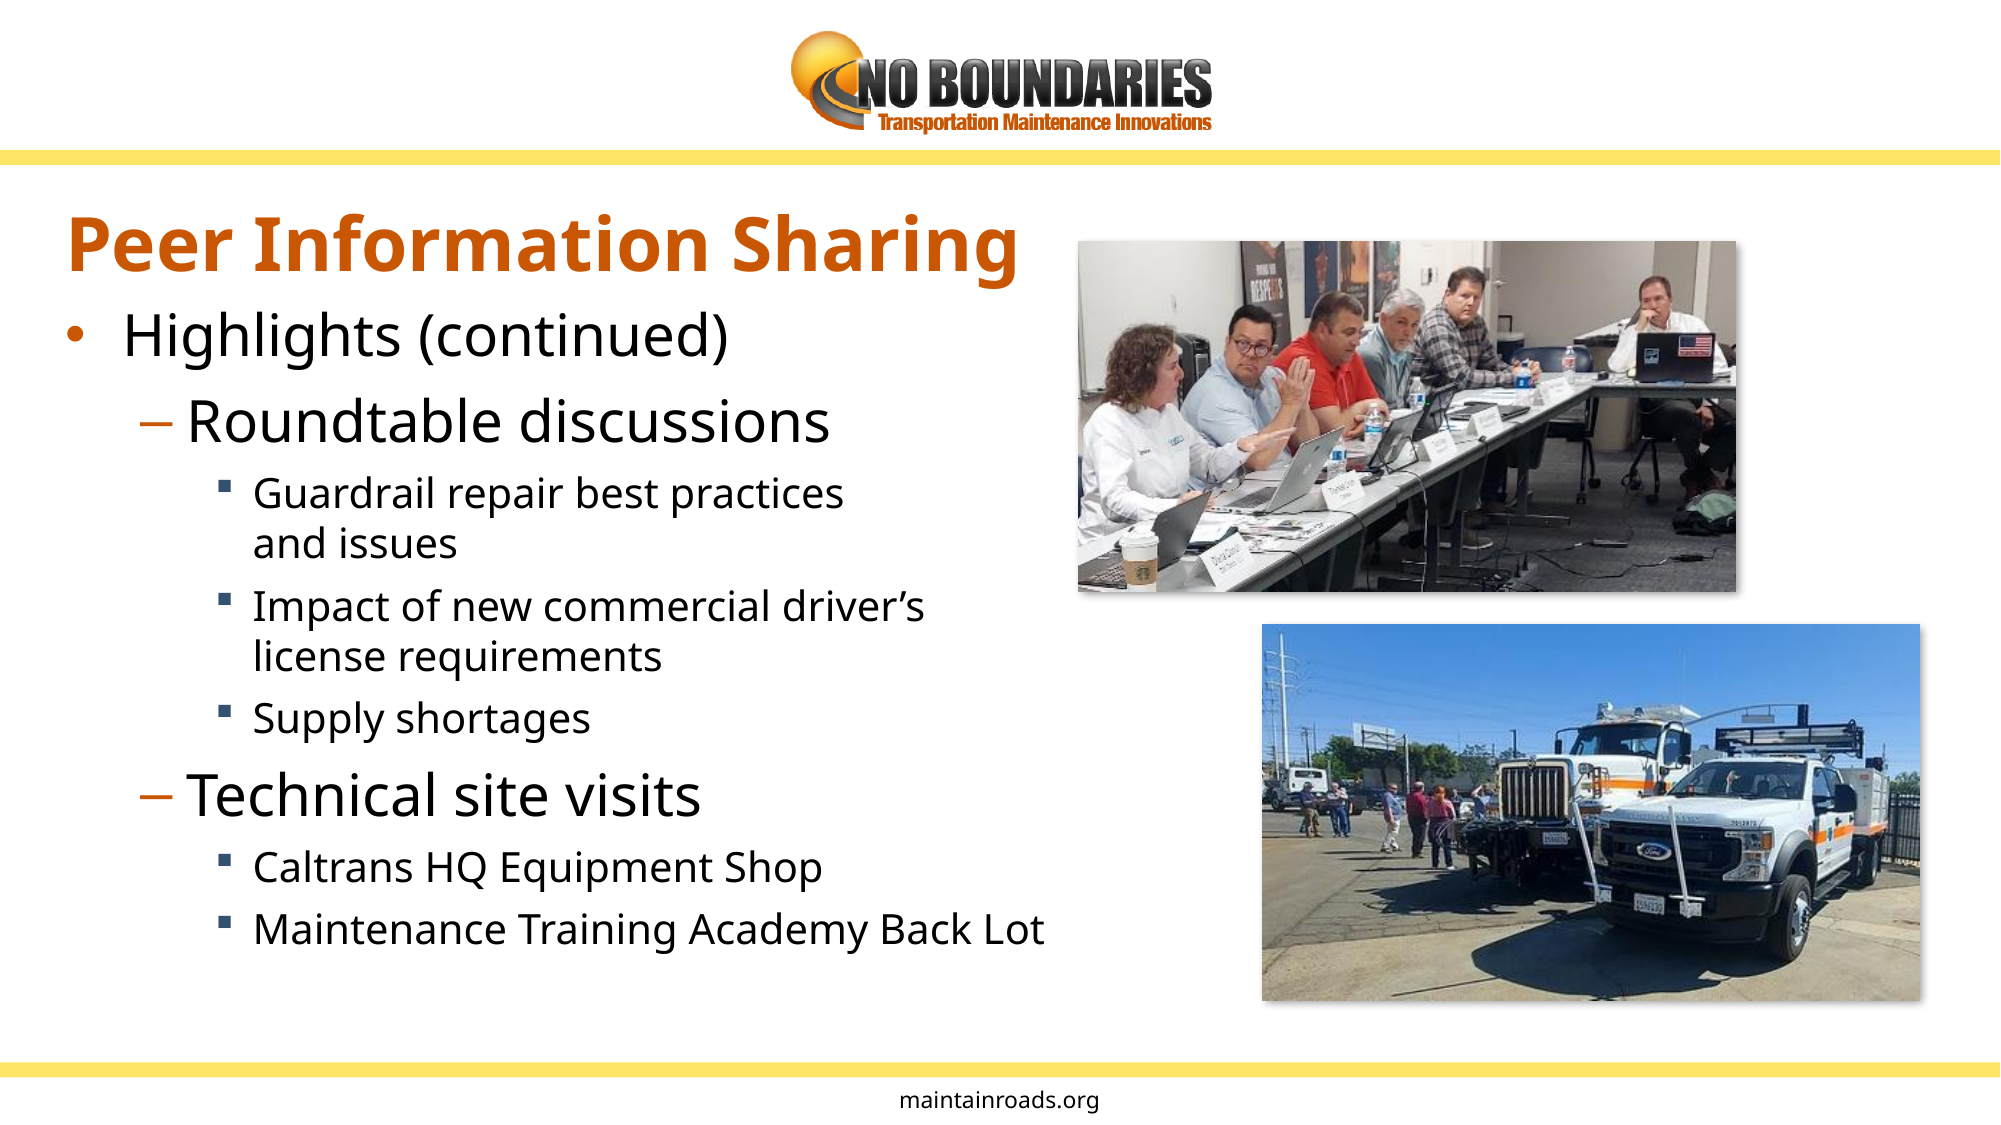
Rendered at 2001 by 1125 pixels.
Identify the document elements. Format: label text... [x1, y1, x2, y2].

picture [1261, 624, 1920, 1001]
picture [1078, 241, 1736, 592]
picture [782, 22, 1218, 138]
list Highlights (continued) Roundtable discussions Guardrail repair best practices and issues Impact of new commercial driver’s license requirements Supply shortages Technical site visits Caltrans HQ Equipment Shop Maintenance Training Academy Back Lot [50, 291, 1063, 660]
title Peer Information Sharing [50, 188, 1950, 277]
